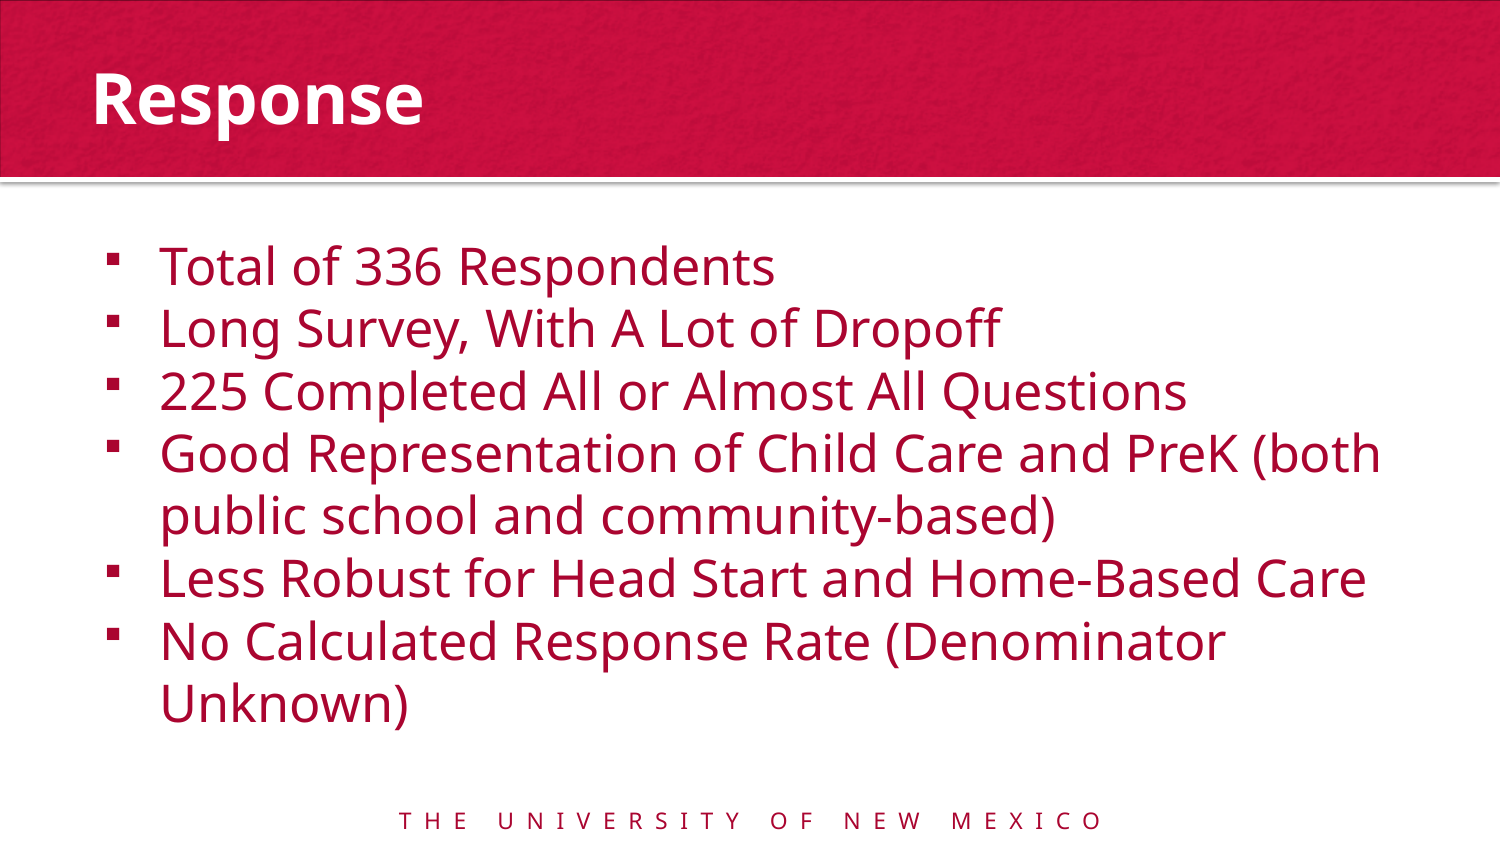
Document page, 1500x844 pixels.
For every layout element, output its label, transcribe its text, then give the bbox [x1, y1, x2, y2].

list Total of 336 Respondents Long Survey, With A Lot of Dropoff 225 Completed All or Almost All Questions Good Representation of Child Care and PreK (both public school and community-based) Less Robust for Head Start and Home-Based Care No Calculated Response Rate (Denominator Unknown) [75, 218, 1425, 788]
title Response [75, 19, 1425, 174]
picture [0, 0, 1500, 177]
